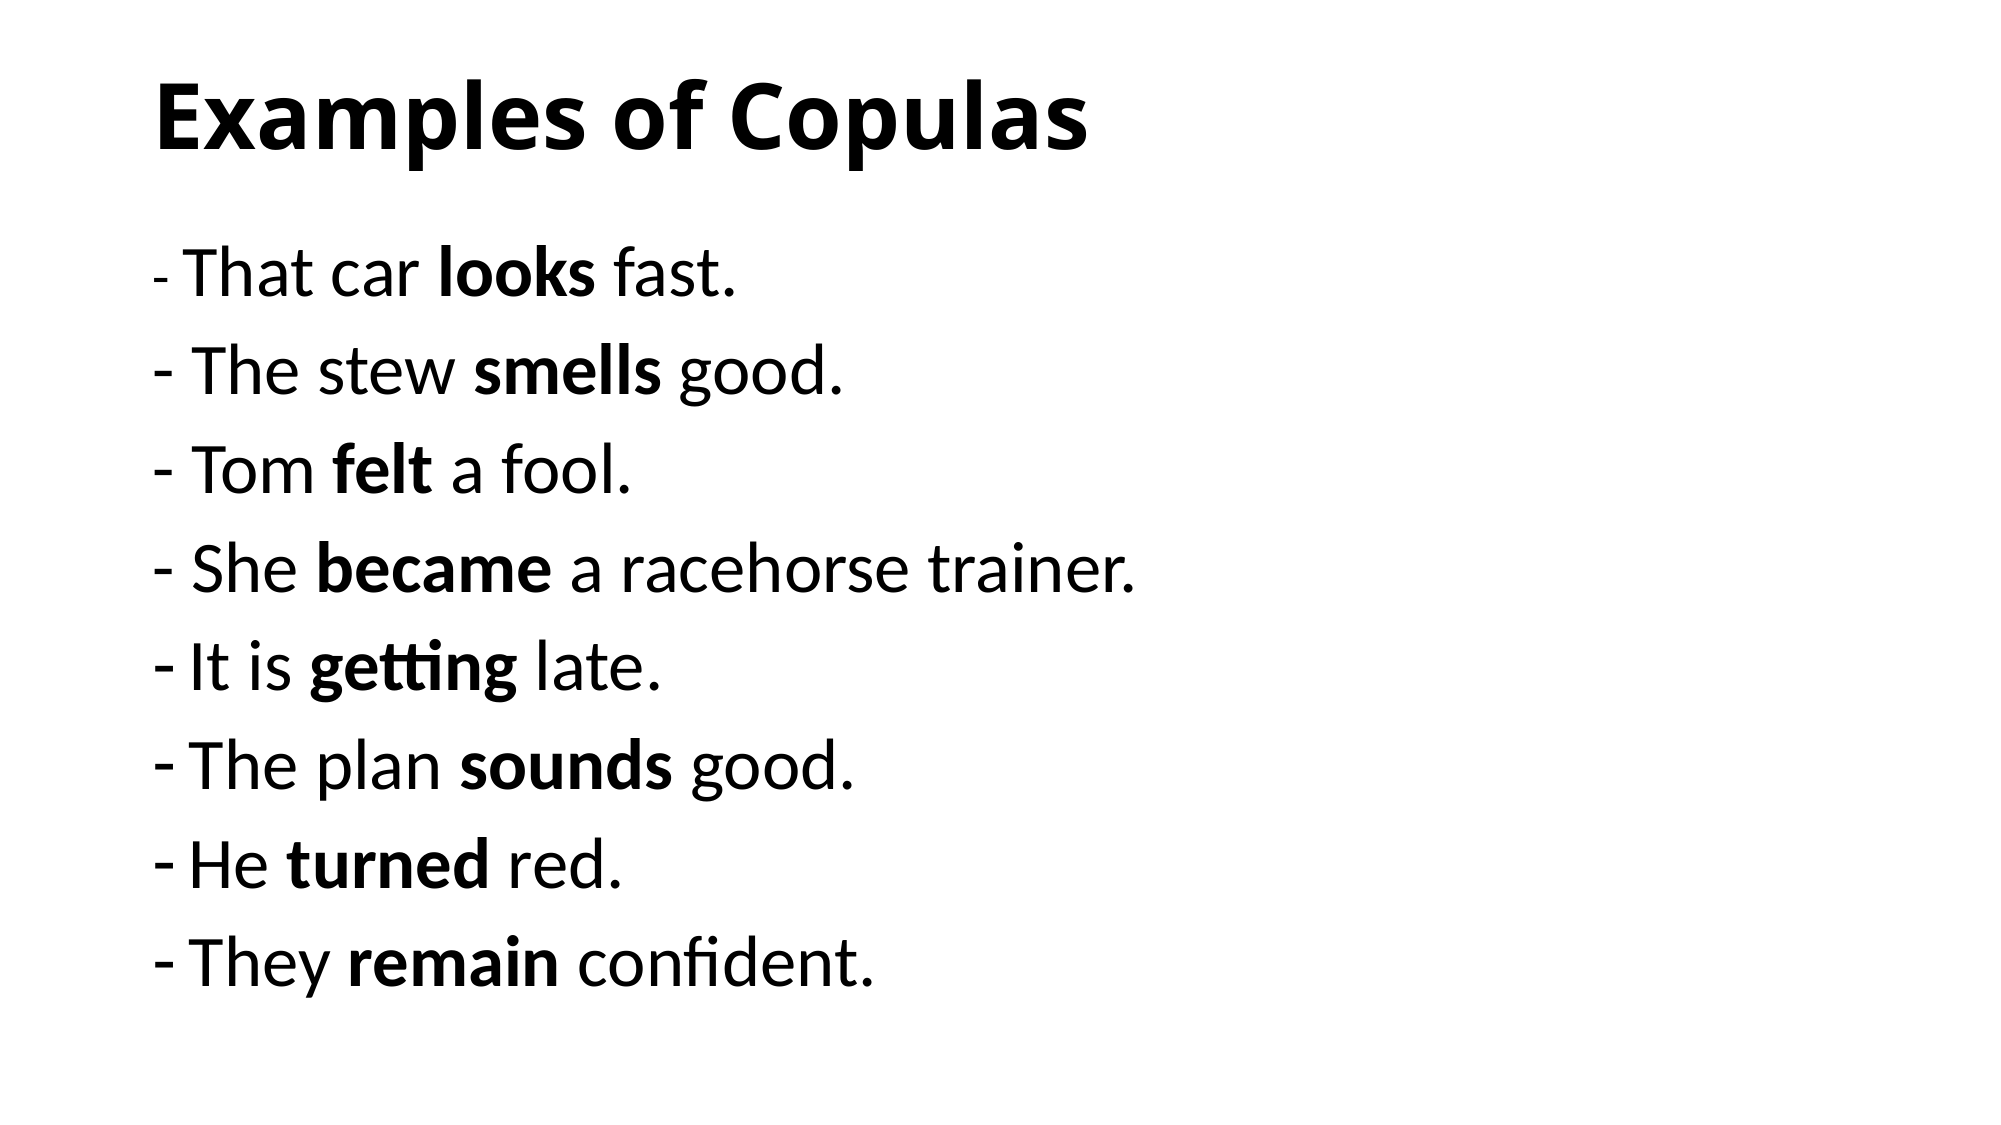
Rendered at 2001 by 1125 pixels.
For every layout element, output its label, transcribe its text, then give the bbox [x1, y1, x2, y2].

title Examples of Copulas [137, 59, 1863, 181]
list - That car looks fast. - The stew smells good. - Tom felt a fool. - She became a racehorse trainer. It is getting late. The plan sounds good. He turned red. They remain confident. [137, 225, 1863, 1014]
